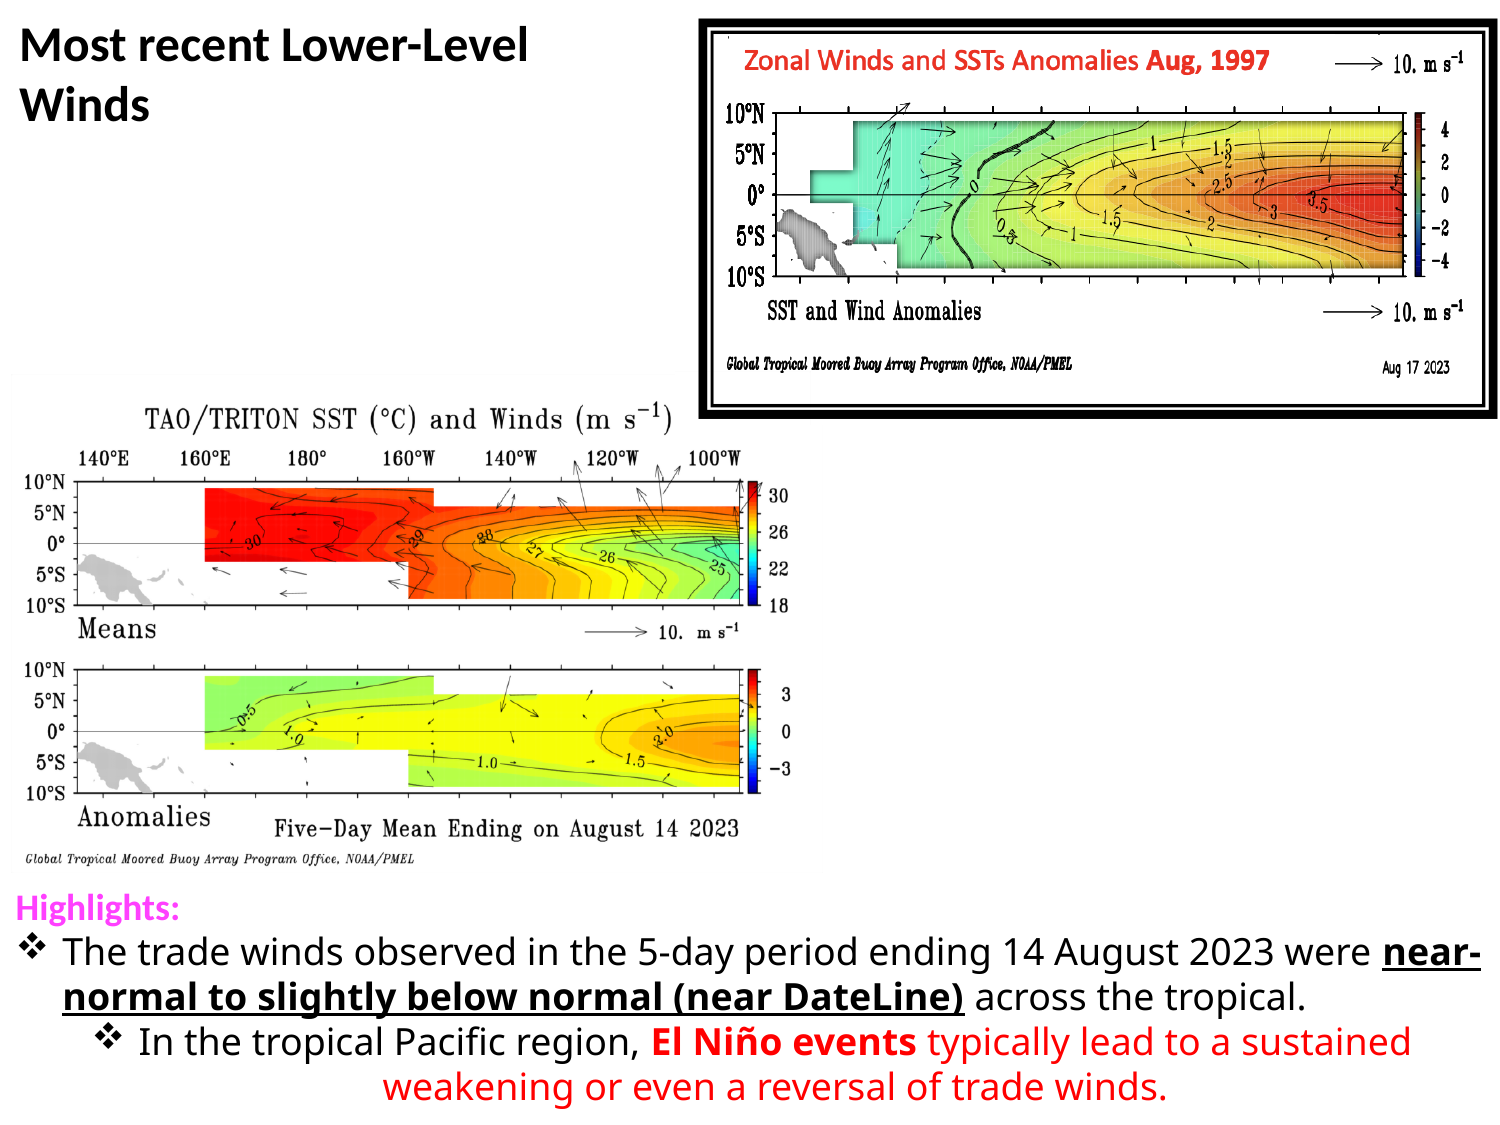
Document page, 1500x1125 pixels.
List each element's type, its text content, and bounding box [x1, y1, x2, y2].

text_box Highlights: The trade winds observed in the 5-day period ending 14 August 2023 were near-normal to slightly below normal (near DateLine) across the tropical. In the tropical Pacific region, El Niño events typically lead to a sustained weakening or even a reversal of trade winds. [0, 875, 1500, 1116]
picture [10, 3, 1500, 873]
text_box Most recent Lower-Level Winds [4, 4, 547, 139]
